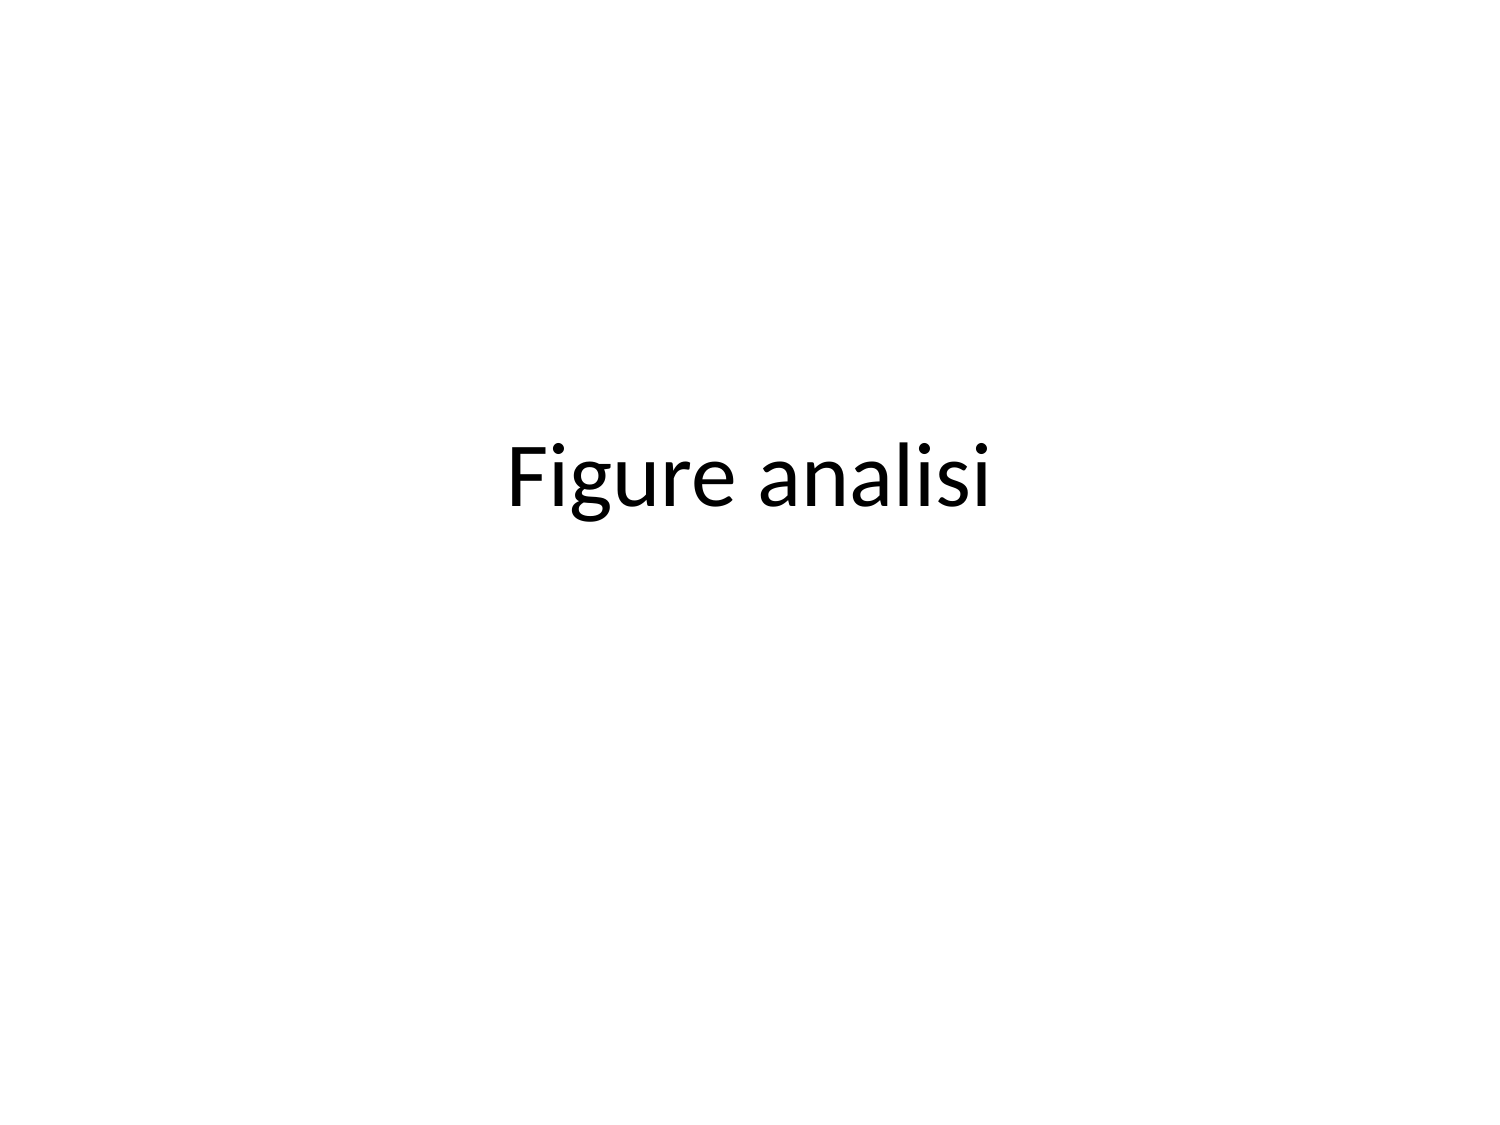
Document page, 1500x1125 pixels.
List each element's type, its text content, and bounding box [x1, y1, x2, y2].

title Figure analisi [112, 349, 1388, 591]
